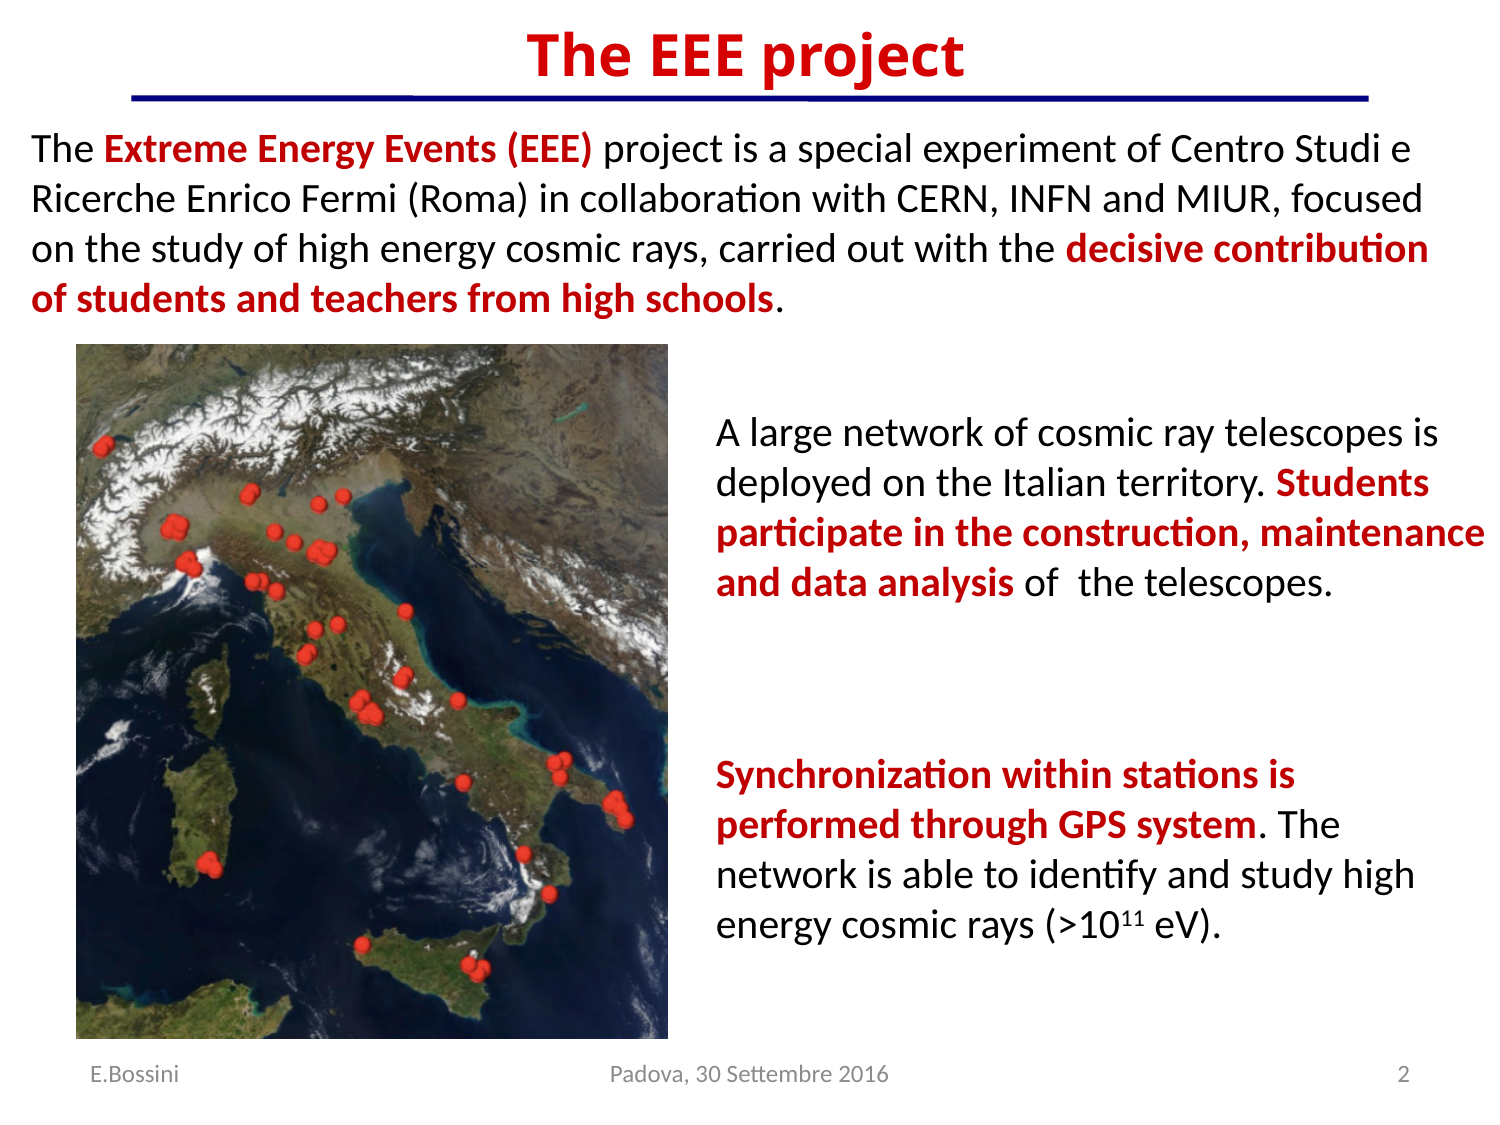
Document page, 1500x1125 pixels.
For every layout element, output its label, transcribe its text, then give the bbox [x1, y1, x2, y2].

picture [76, 344, 668, 1040]
slide_number E.Bossini [75, 1045, 425, 1103]
text_box The Extreme Energy Events (EEE) project is a special experiment of Centro Studi e Ricerche Enrico Fermi (Roma) in collaboration with CERN, INFN and MIUR, focused on the study of high energy cosmic rays, carried out with the decisive contribution of students and teachers from high schools. [0, 89, 1500, 350]
footer Padova, 30 Settembre 2016 [512, 1042, 988, 1103]
text_box The EEE project [0, 10, 1497, 115]
slide_number 2 [1074, 1042, 1425, 1103]
text_box A large network of cosmic ray telescopes is deployed on the Italian territory. Students participate in the construction, maintenance and data analysis of the telescopes. Synchronization within stations is performed through GPS system. The network is able to identify and study high energy cosmic rays (>1011 eV). [684, 373, 1500, 988]
